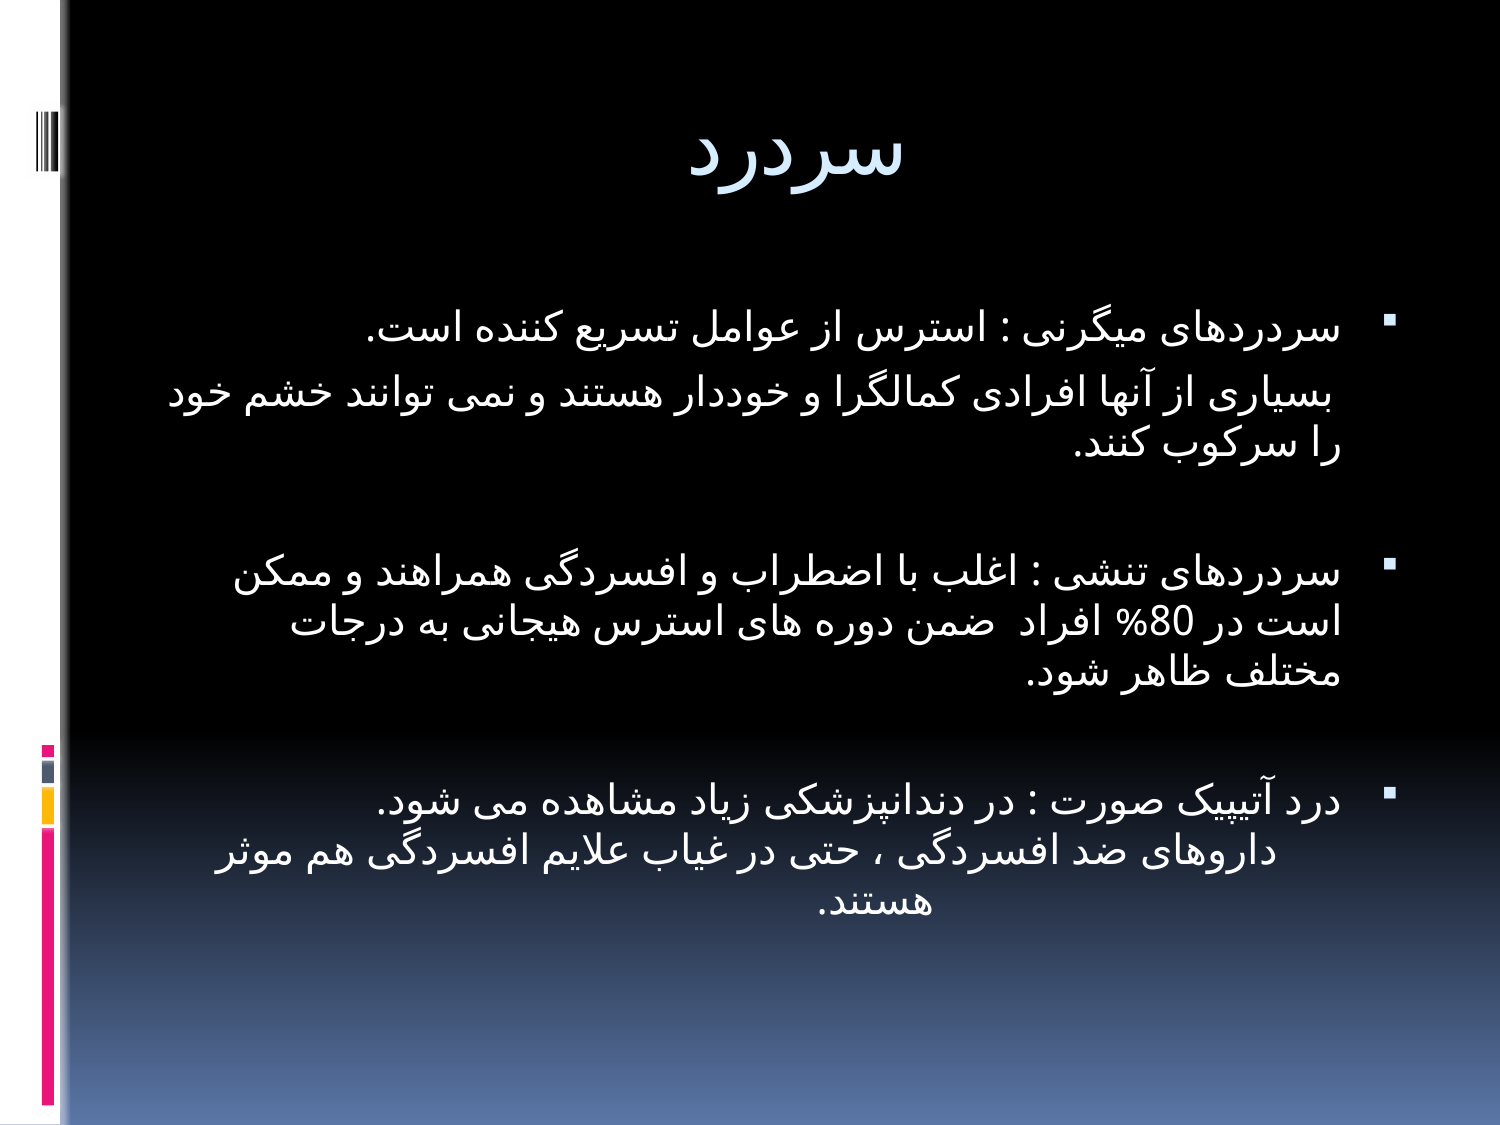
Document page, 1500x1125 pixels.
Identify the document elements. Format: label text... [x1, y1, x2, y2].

list سردردهای میگرنی : استرس از عوامل تسریع کننده است. بسیاری از آنها افرادی کمالگرا و خوددار هستند و نمی توانند خشم خود را سرکوب کنند. سردردهای تنشی : اغلب با اضطراب و افسردگی همراهند و ممکن است در 80% افراد ضمن دوره های استرس هیجانی به درجات مختلف ظاهر شود. درد آتیپیک صورت : در دندانپزشکی زیاد مشاهده می شود. داروهای ضد افسردگی ، حتی در غیاب علایم افسردگی هم موثر هستند. [150, 292, 1425, 1043]
title سردرد [150, 83, 1425, 234]
